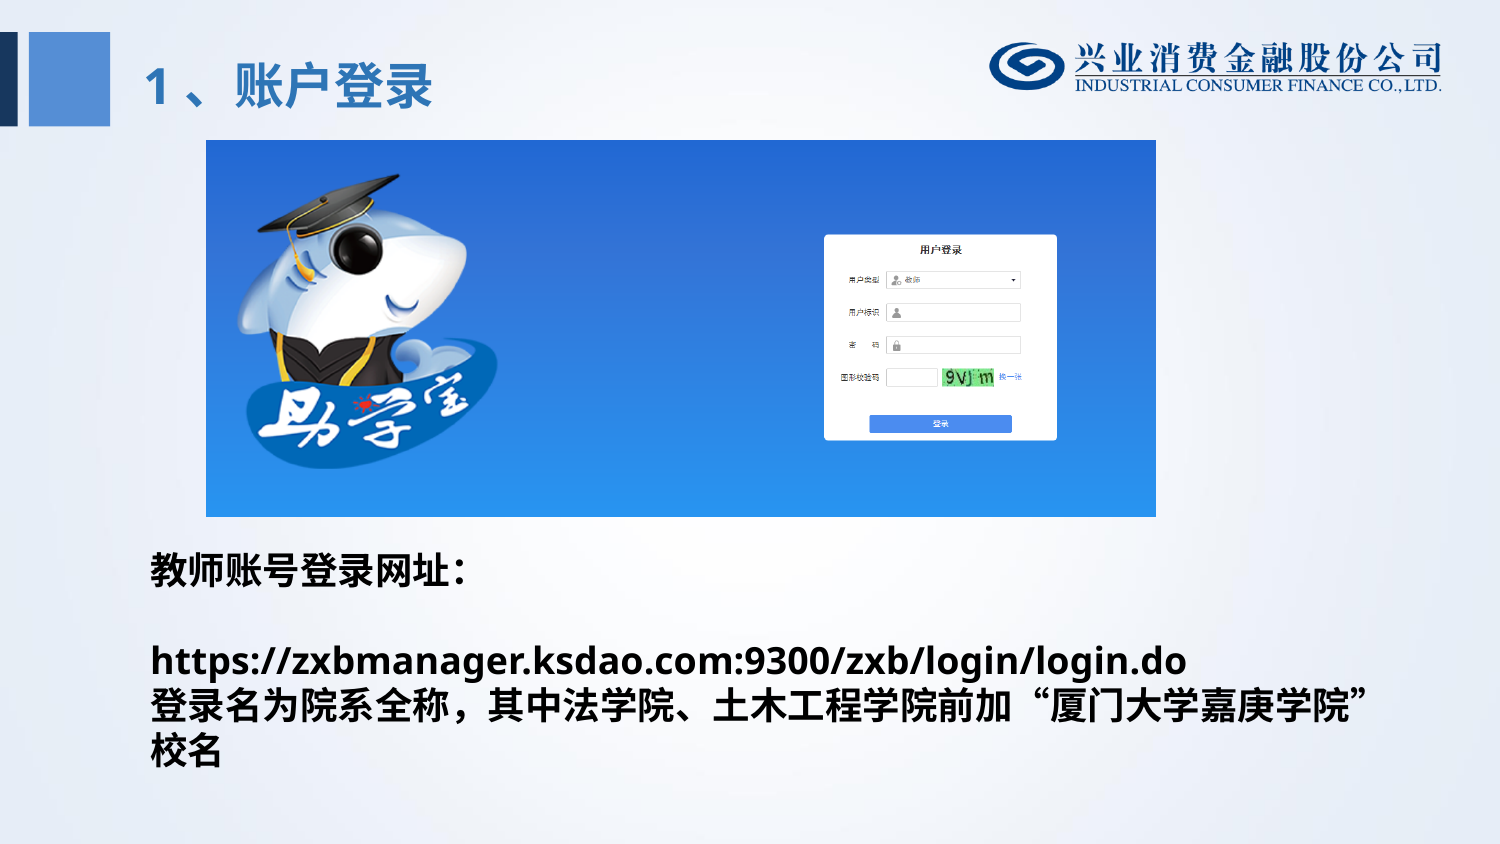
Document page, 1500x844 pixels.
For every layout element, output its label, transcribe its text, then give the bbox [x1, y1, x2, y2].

text_box 教师账号登录网址： https://zxbmanager.ksdao.com:9300/zxb/login/login.do 登录名为院系全称，其中法学院、土木工程学院前加“厦门大学嘉庚学院”校名 [135, 539, 1413, 780]
picture [0, 0, 1500, 844]
text_box 1、账户登录 [128, 46, 978, 122]
